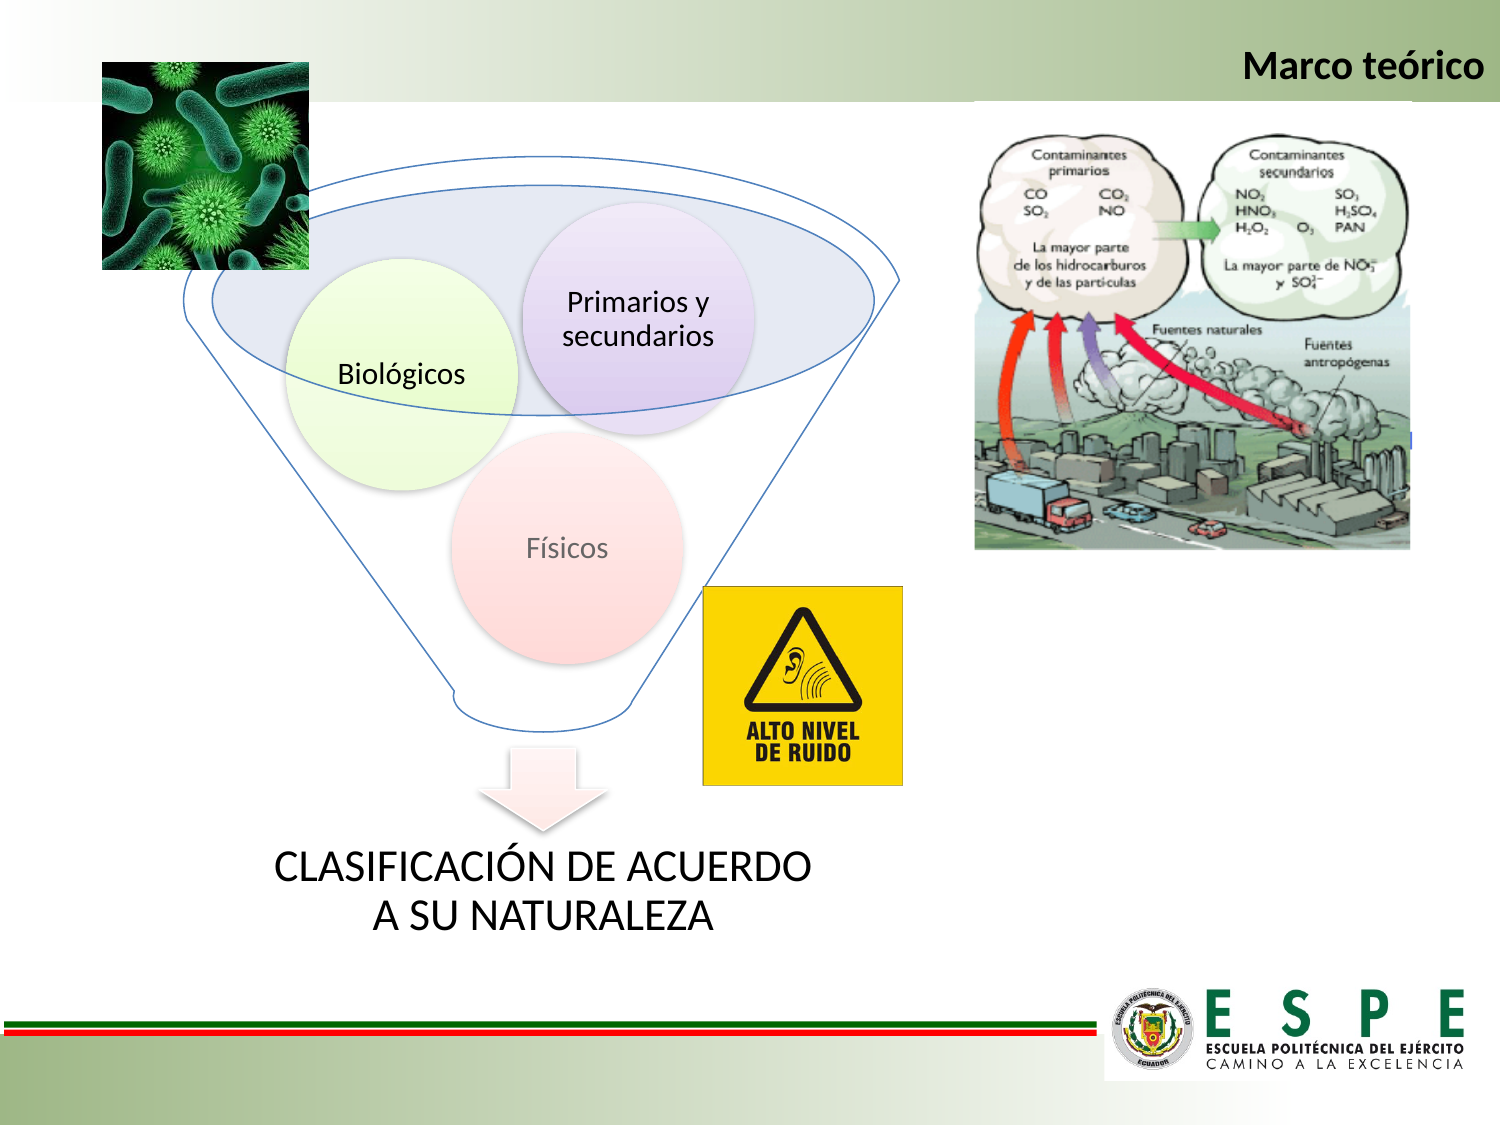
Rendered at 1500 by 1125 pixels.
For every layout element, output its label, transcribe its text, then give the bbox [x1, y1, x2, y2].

picture [1058, 101, 1413, 552]
picture [1104, 976, 1483, 1081]
text_box Marco teórico [305, 0, 1500, 127]
picture [702, 585, 903, 787]
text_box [29, 101, 1058, 1024]
picture [101, 62, 309, 270]
